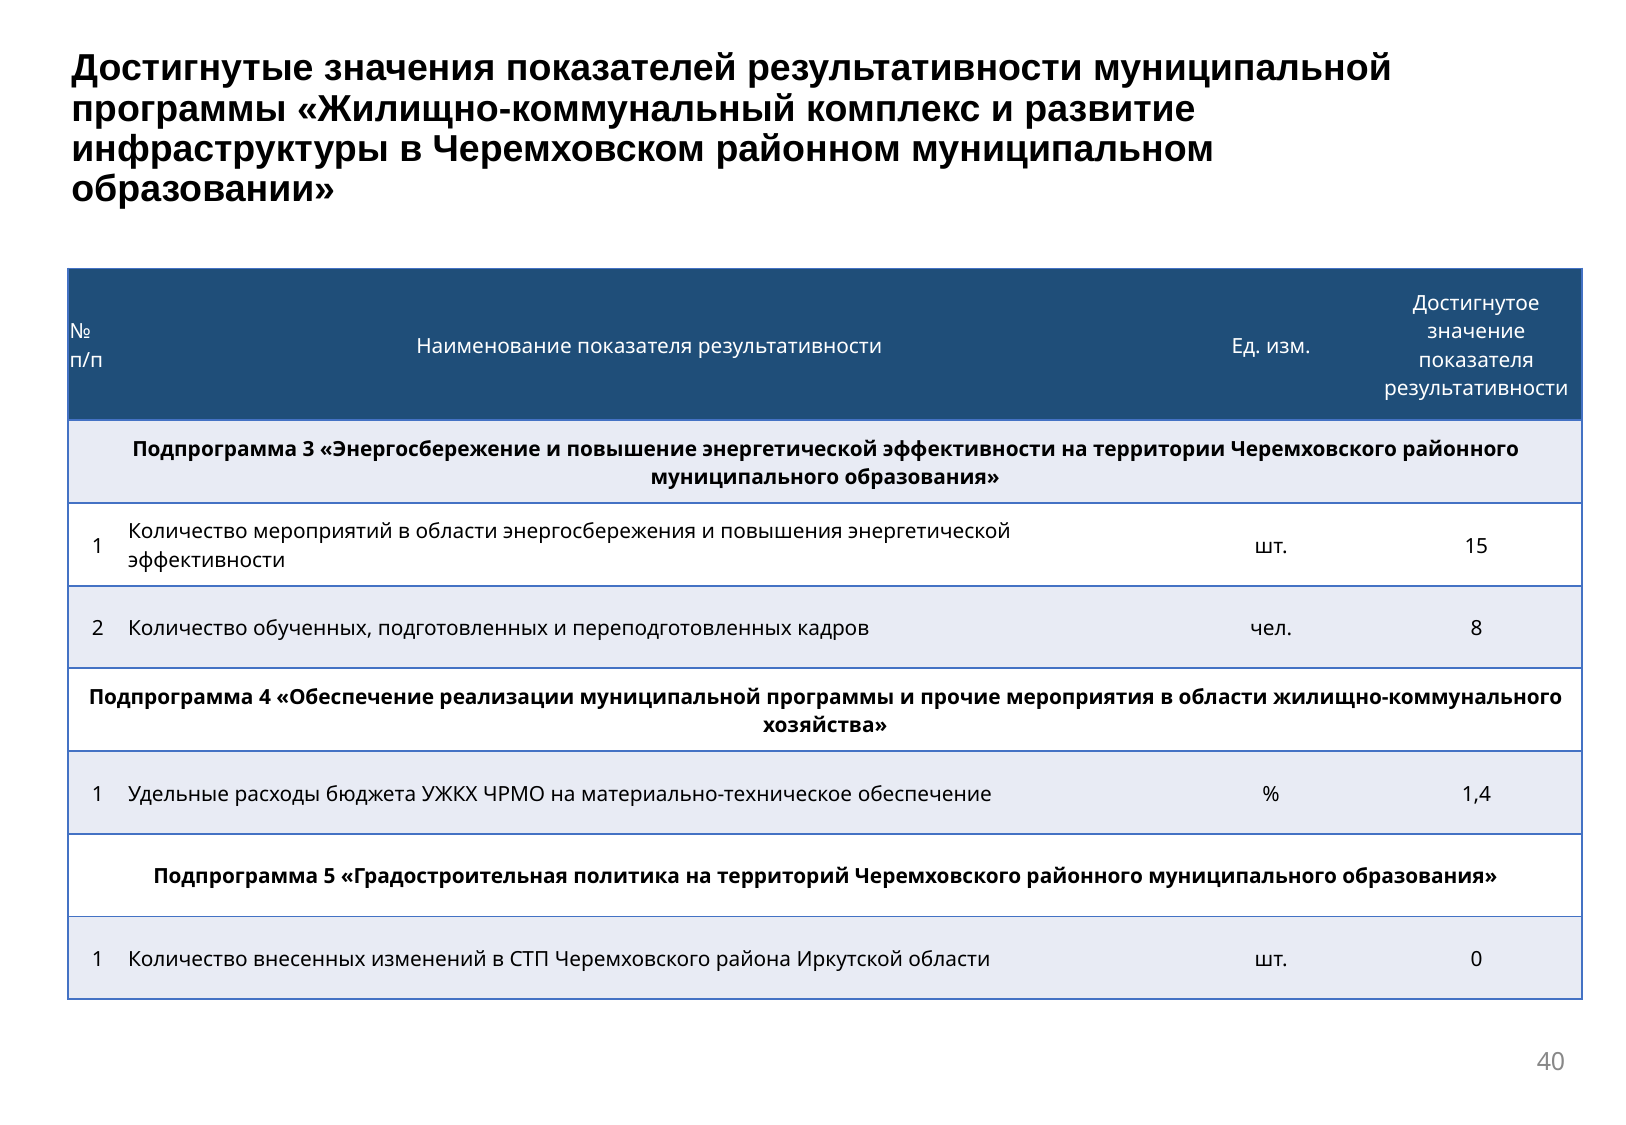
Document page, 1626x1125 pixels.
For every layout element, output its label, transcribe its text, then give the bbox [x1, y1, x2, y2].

table_cell 2 [69, 587, 127, 667]
table_cell 1 [69, 917, 127, 998]
table_cell 1 [69, 504, 127, 585]
table_cell 1 [69, 752, 127, 833]
table_cell шт. [1172, 504, 1371, 585]
table_header № п/п [69, 269, 127, 419]
table_cell 0 [1371, 917, 1581, 998]
text_box Достигнутые значения показателей результативности муниципальной программы «Жилищно-коммунальный комплекс и развитие инфраструктуры в Черемховском районном муниципальном образовании» [56, 40, 1427, 225]
table_header Достигнутое значение показателя результативности [1371, 269, 1581, 419]
table_cell 1,4 [1371, 752, 1581, 833]
table_header Наименование показателя результативности [127, 269, 1172, 419]
table_cell % [1172, 752, 1371, 833]
table_cell Количество мероприятий в области энергосбережения и повышения энергетической эффективности [127, 504, 1172, 585]
table_header Ед. изм. [1172, 269, 1371, 419]
table_cell 15 [1371, 504, 1581, 585]
table_cell Подпрограмма 3 «Энергосбережение и повышение энергетической эффективности на территории Черемховского районного муниципального образования» [69, 421, 1581, 502]
table_cell Подпрограмма 4 «Обеспечение реализации муниципальной программы и прочие мероприятия в области жилищно-коммунального хозяйства» [69, 669, 1581, 750]
text_box 40 [1530, 1049, 1572, 1080]
table_cell 8 [1371, 587, 1581, 667]
table_cell Удельные расходы бюджета УЖКХ ЧРМО на материально-техническое обеспечение [127, 752, 1172, 833]
table_cell Подпрограмма 5 «Градостроительная политика на территорий Черемховского районного муниципального образования» [69, 835, 1581, 916]
table_cell Количество внесенных изменений в СТП Черемховского района Иркутской области [127, 917, 1172, 998]
table_cell Количество обученных, подготовленных и переподготовленных кадров [127, 587, 1172, 667]
table_cell шт. [1172, 917, 1371, 998]
table_cell чел. [1172, 587, 1371, 667]
